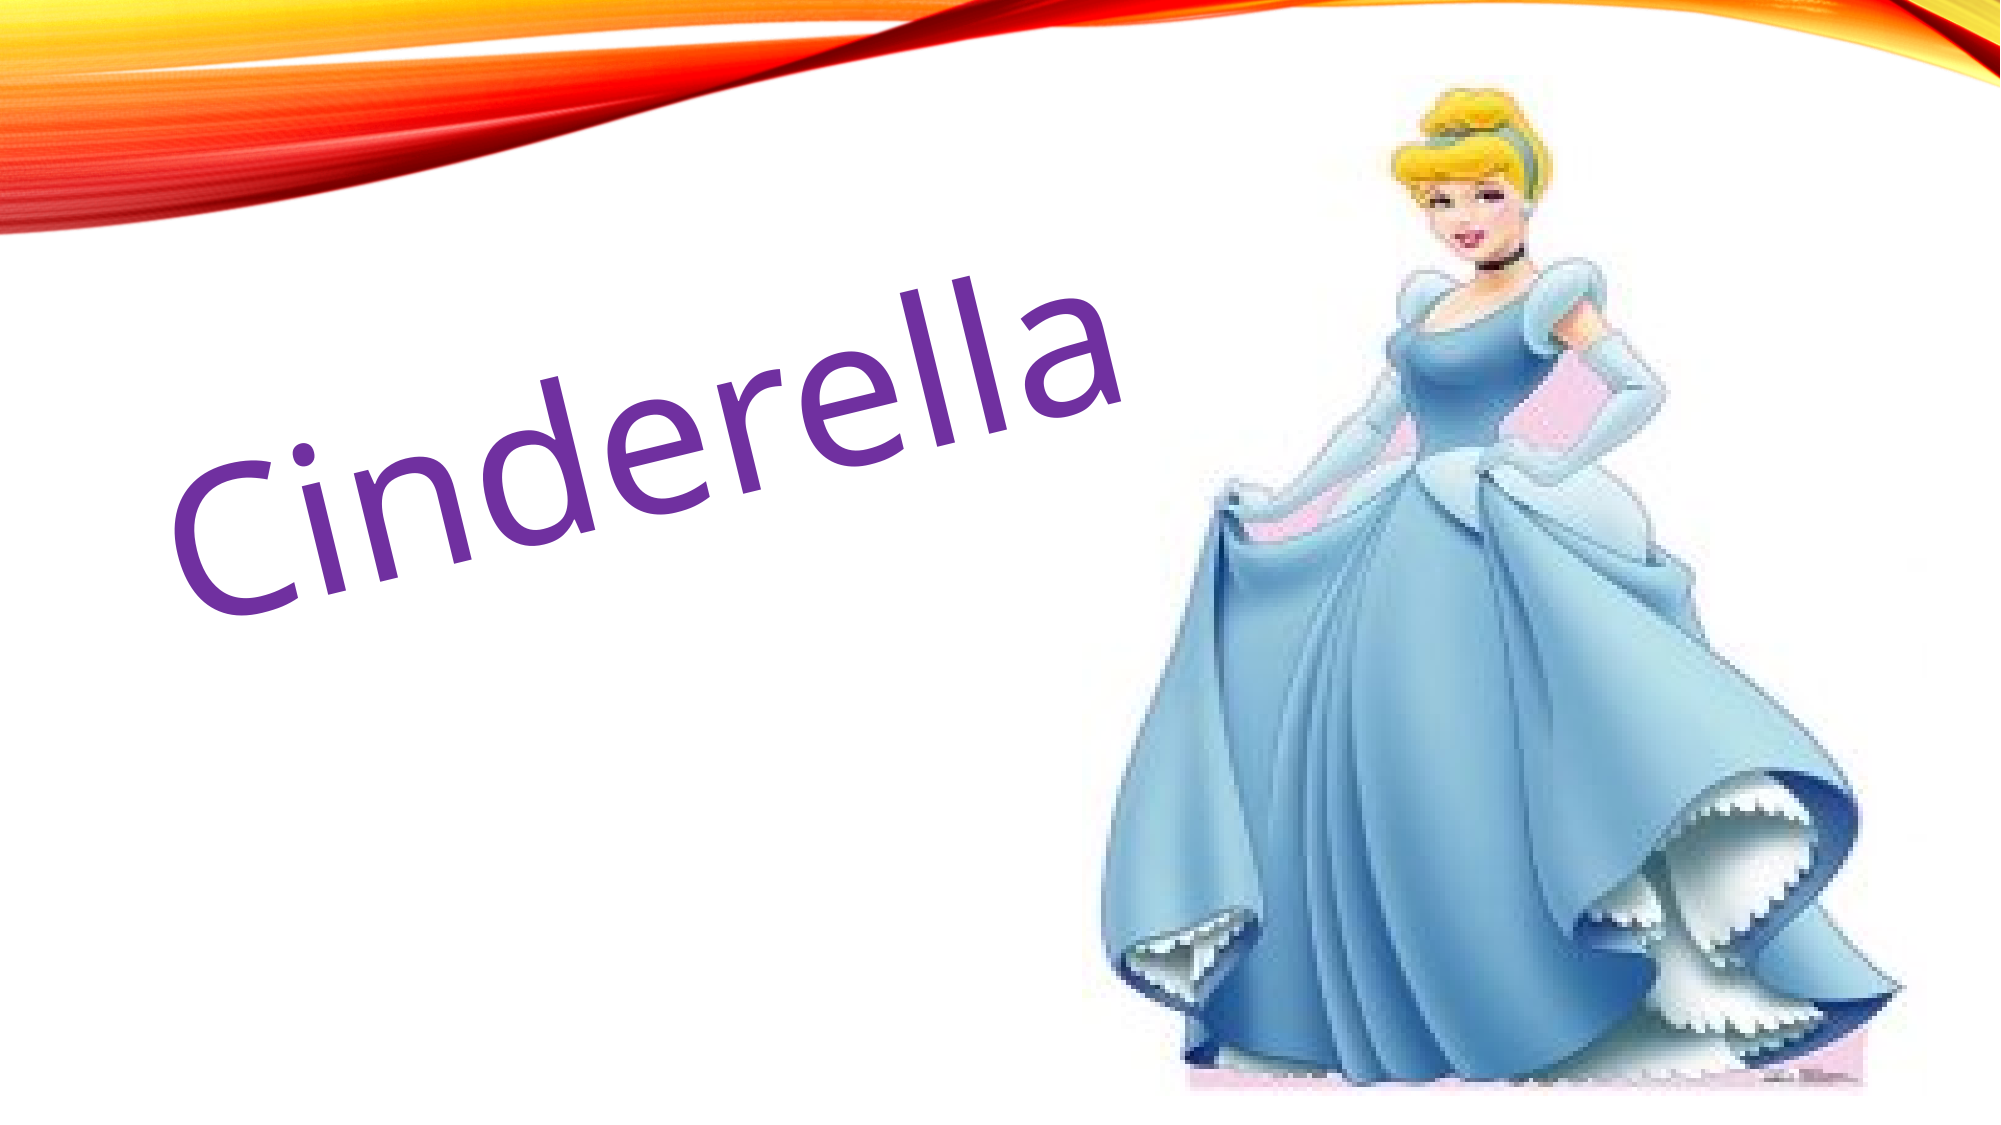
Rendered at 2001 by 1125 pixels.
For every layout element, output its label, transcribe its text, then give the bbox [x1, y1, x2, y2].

picture [0, 0, 2000, 1096]
text_box Cinderella [117, 189, 1081, 682]
